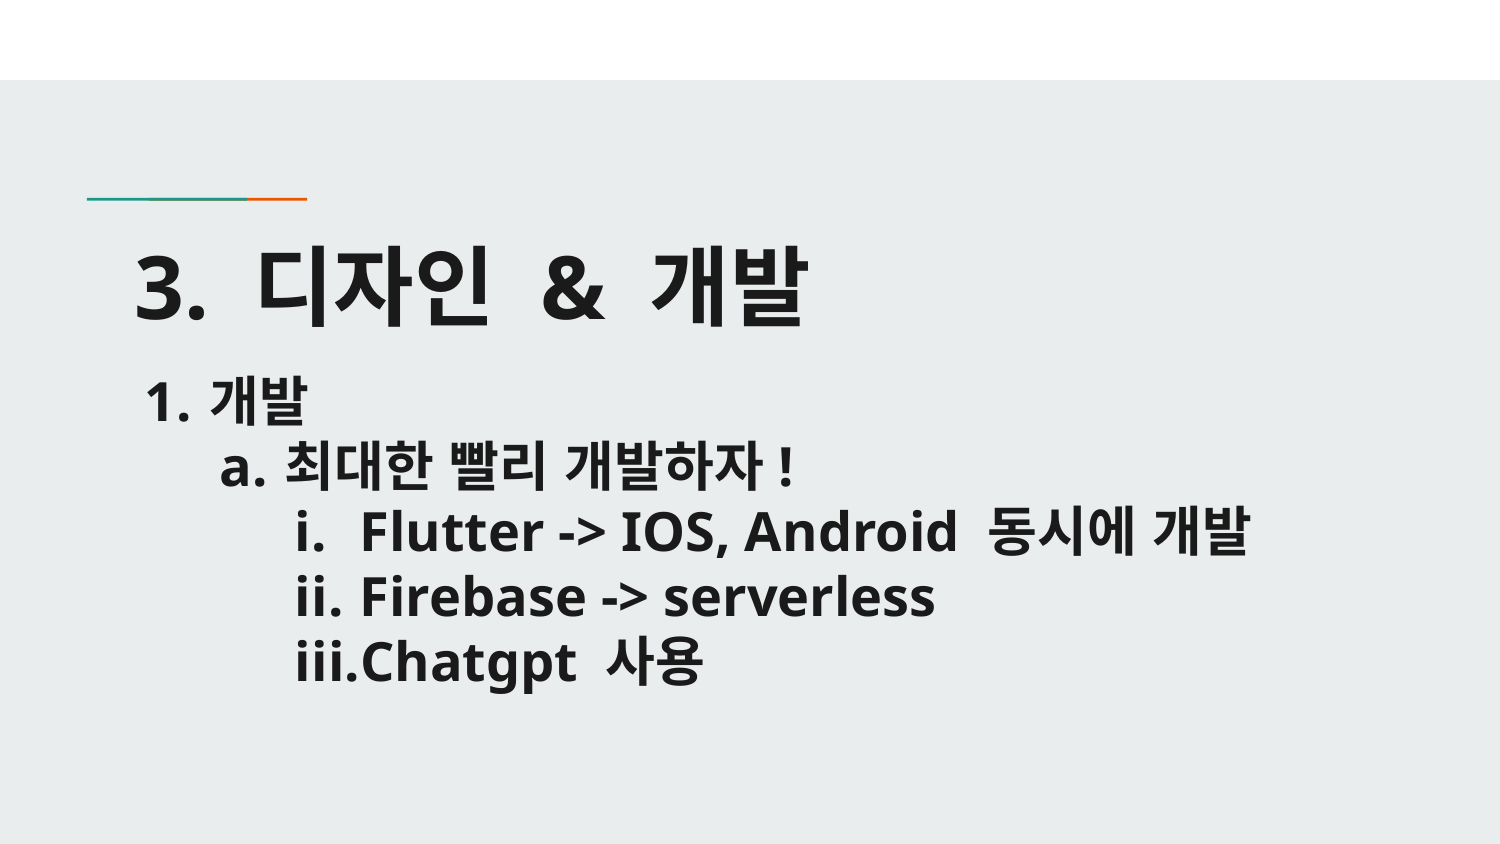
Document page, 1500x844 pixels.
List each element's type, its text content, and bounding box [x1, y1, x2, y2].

subtitle 개발 최대한 빨리 개발하자! Flutter -> IOS, Android 동시에 개발 Firebase -> serverless Chatgpt 사용 [119, 351, 1381, 773]
title 3. 디자인 & 개발 [119, 216, 1381, 351]
